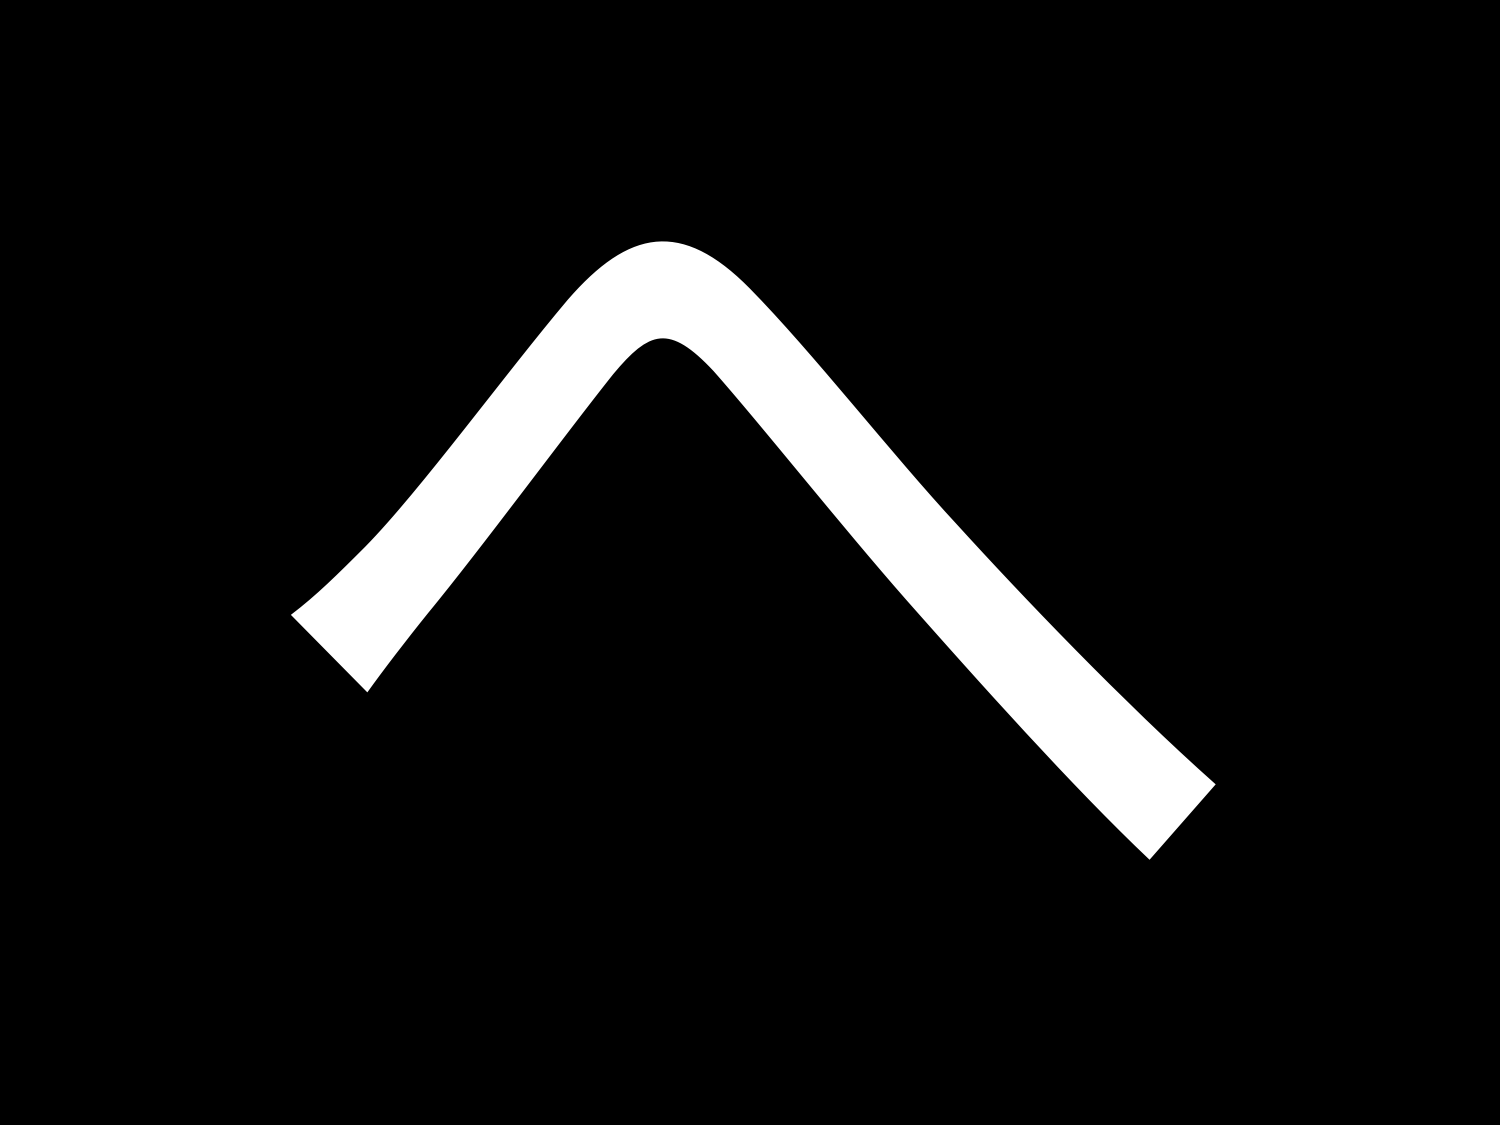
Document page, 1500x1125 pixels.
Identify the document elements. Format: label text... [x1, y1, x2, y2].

title へ [112, 0, 1388, 976]
